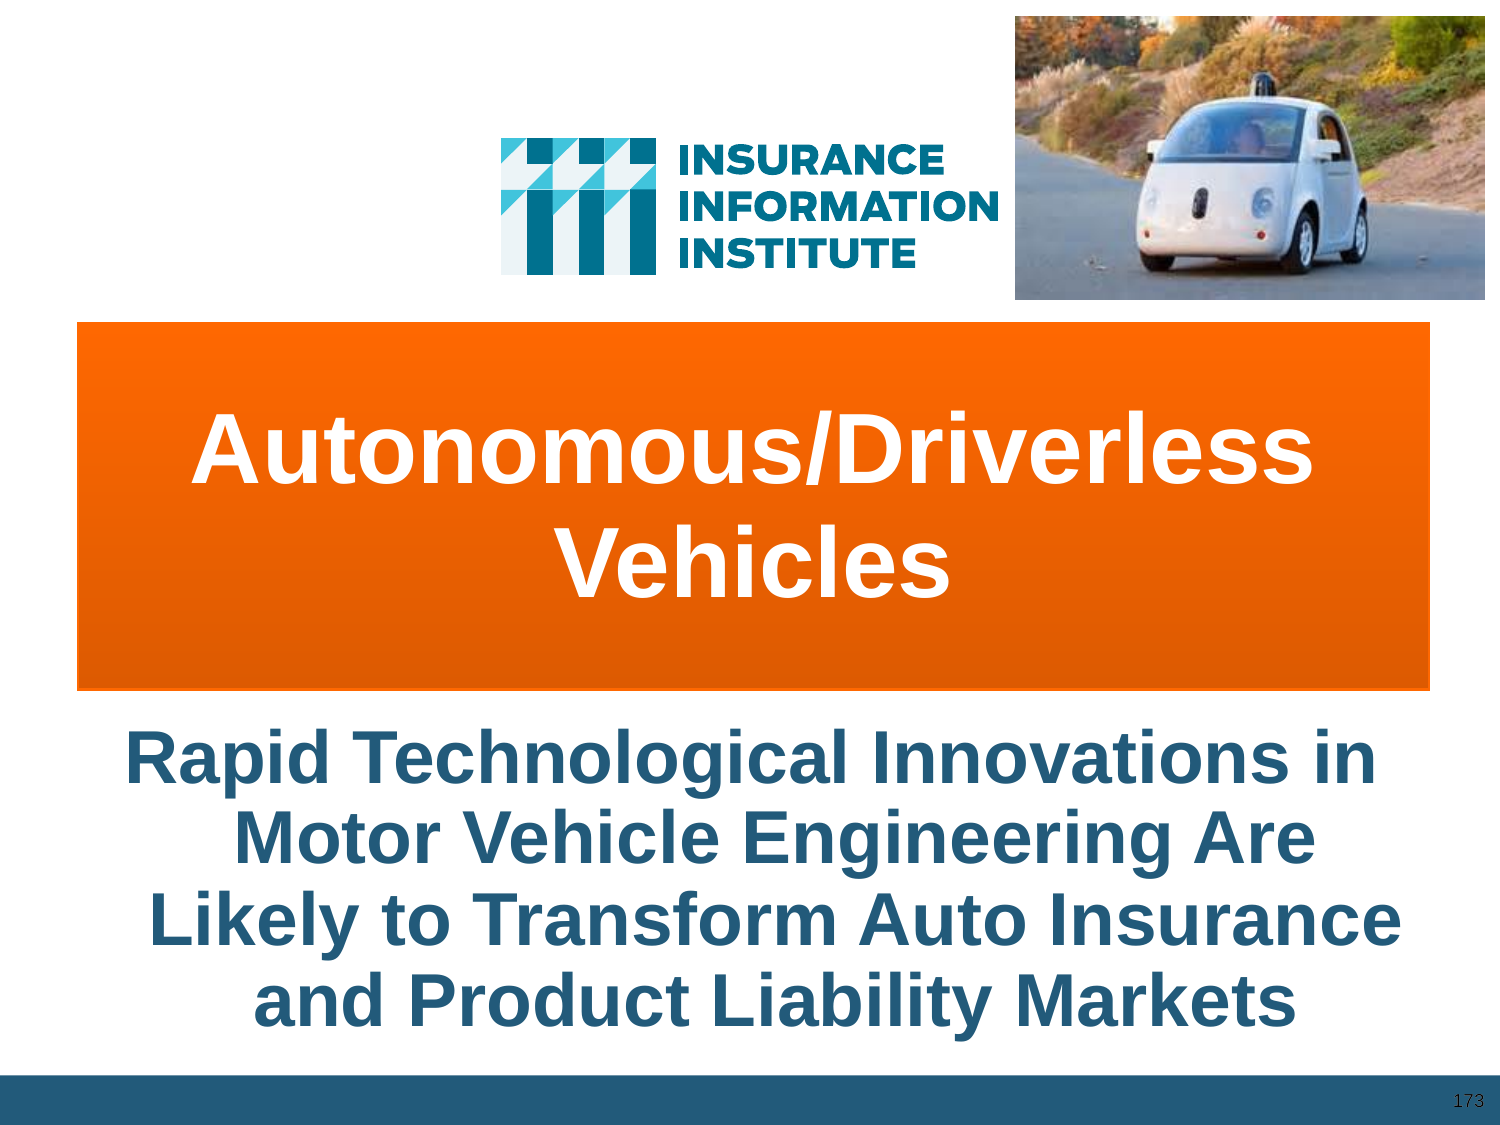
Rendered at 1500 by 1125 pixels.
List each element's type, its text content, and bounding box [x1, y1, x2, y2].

text_box Autonomous/Driverless Vehicles [77, 323, 1430, 690]
text_box Rapid Technological Innovations in Motor Vehicle Engineering Are Likely to Transform Auto Insurance and Product Liability Markets [71, 710, 1433, 1050]
text_box [0, 1075, 1500, 1125]
picture [500, 137, 998, 275]
picture [1015, 16, 1485, 300]
slide_number 173 [1410, 1091, 1485, 1112]
